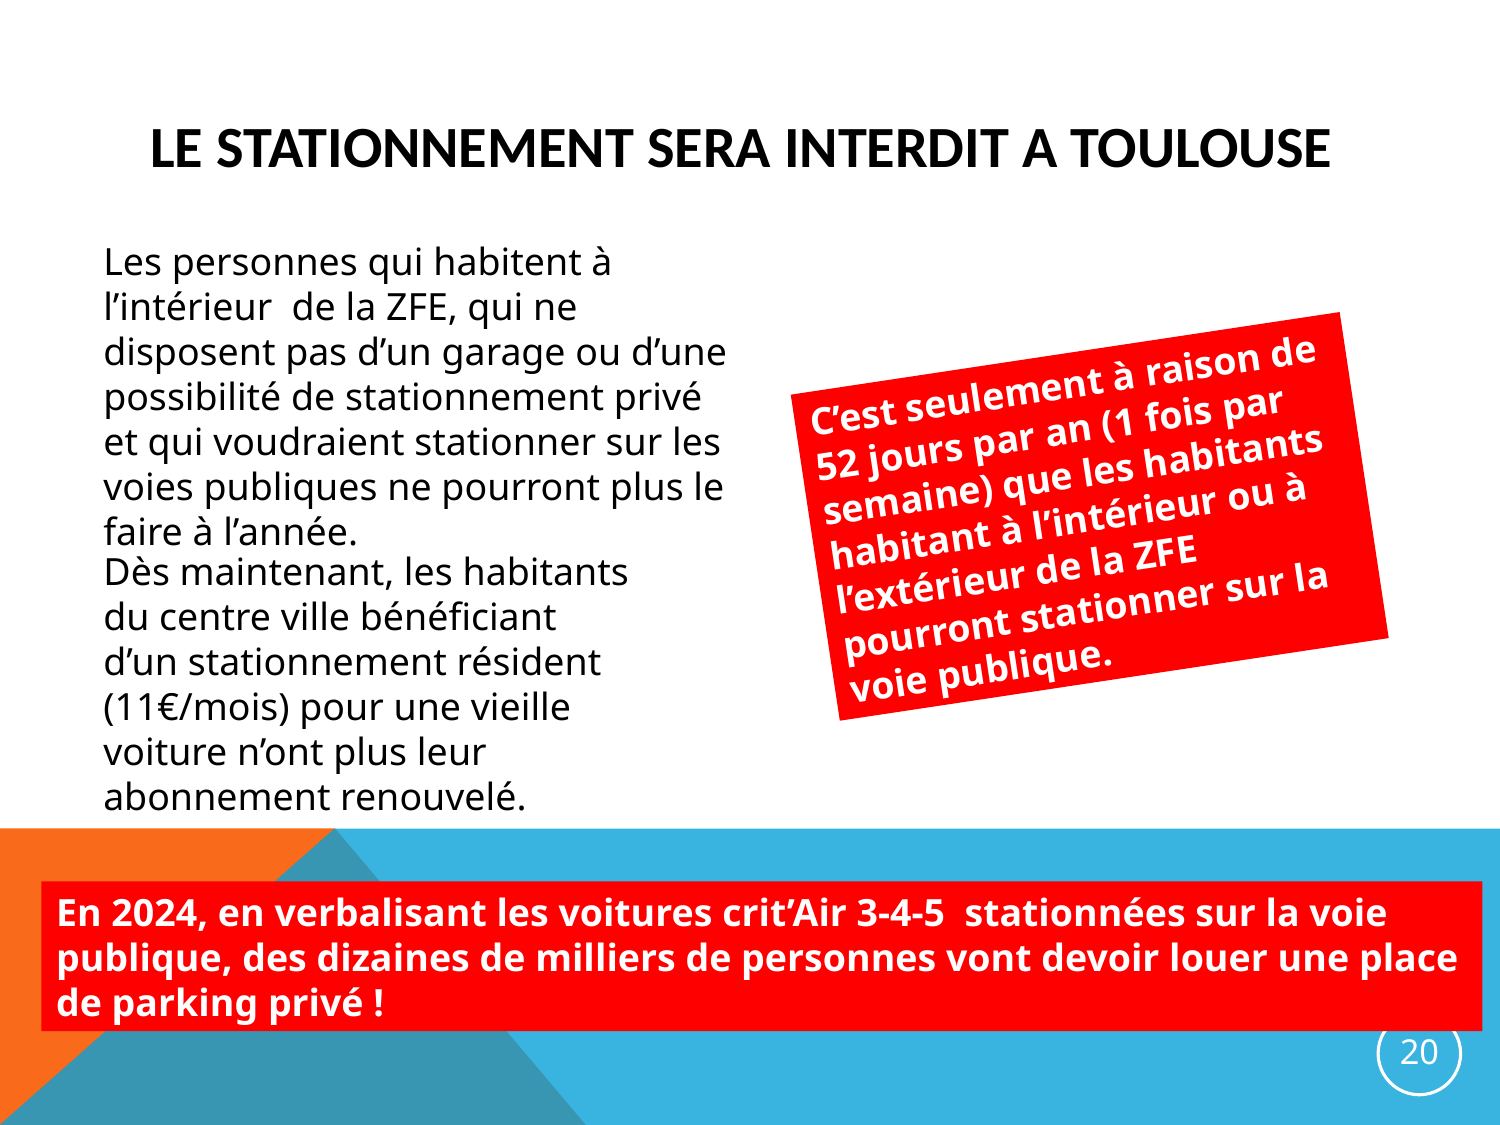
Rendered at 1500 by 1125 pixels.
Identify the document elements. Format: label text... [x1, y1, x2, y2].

text_box Les personnes qui habitent à l’intérieur de la ZFE, qui ne disposent pas d’un garage ou d’une possibilité de stationnement privé et qui voudraient stationner sur les voies publiques ne pourront plus le faire à l’année. [88, 230, 762, 561]
text_box C’est seulement à raison de 52 jours par an (1 fois par semaine) que les habitants habitant à l’intérieur ou à l’extérieur de la ZFE pourront stationner sur la voie publique. [790, 312, 1389, 721]
text_box En 2024, en verbalisant les voitures crit’Air 3-4-5 stationnées sur la voie publique, des dizaines de milliers de personnes vont devoir louer une place de parking privé ! [41, 881, 1483, 1032]
slide_number 20 [1376, 1032, 1463, 1097]
text_box LE STATIONNEMENT SERA INTERDIT A TOULOUSE [135, 101, 1388, 187]
text_box Dès maintenant, les habitants du centre ville bénéficiant d’un stationnement résident (11€/mois) pour une vieille voiture n’ont plus leur abonnement renouvelé. [88, 541, 656, 826]
